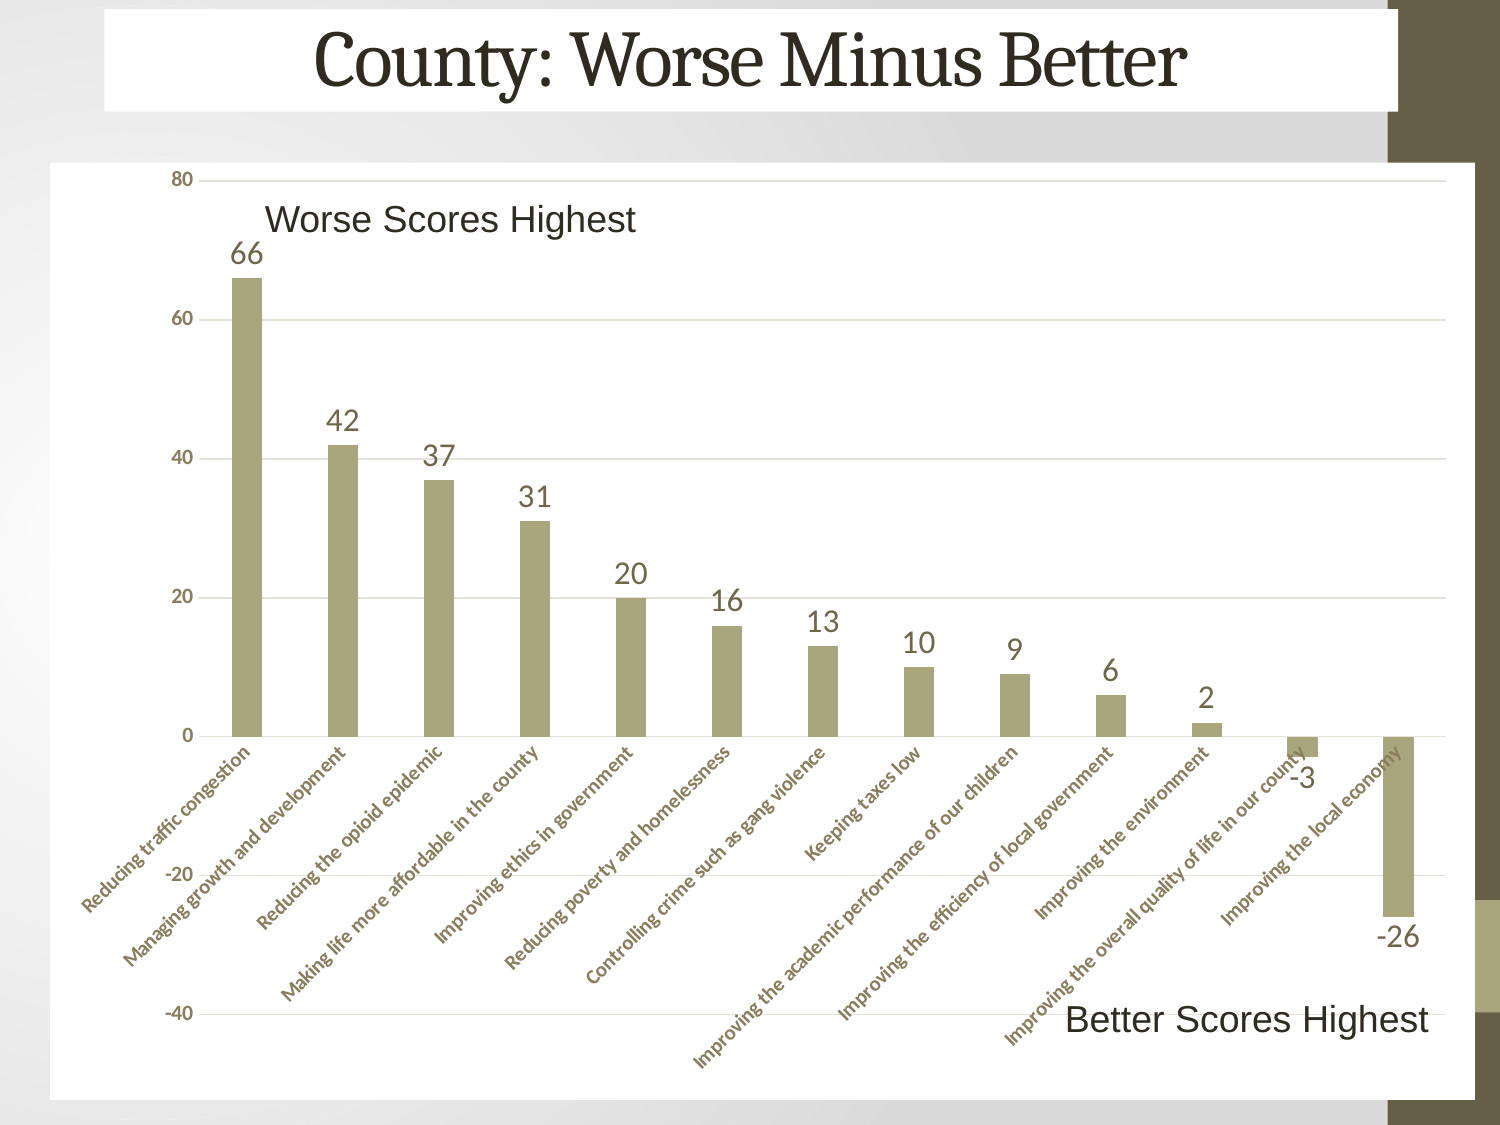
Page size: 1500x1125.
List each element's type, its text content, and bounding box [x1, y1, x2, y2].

title County: Worse Minus Better [104, 9, 1399, 112]
chart [49, 161, 1476, 1101]
